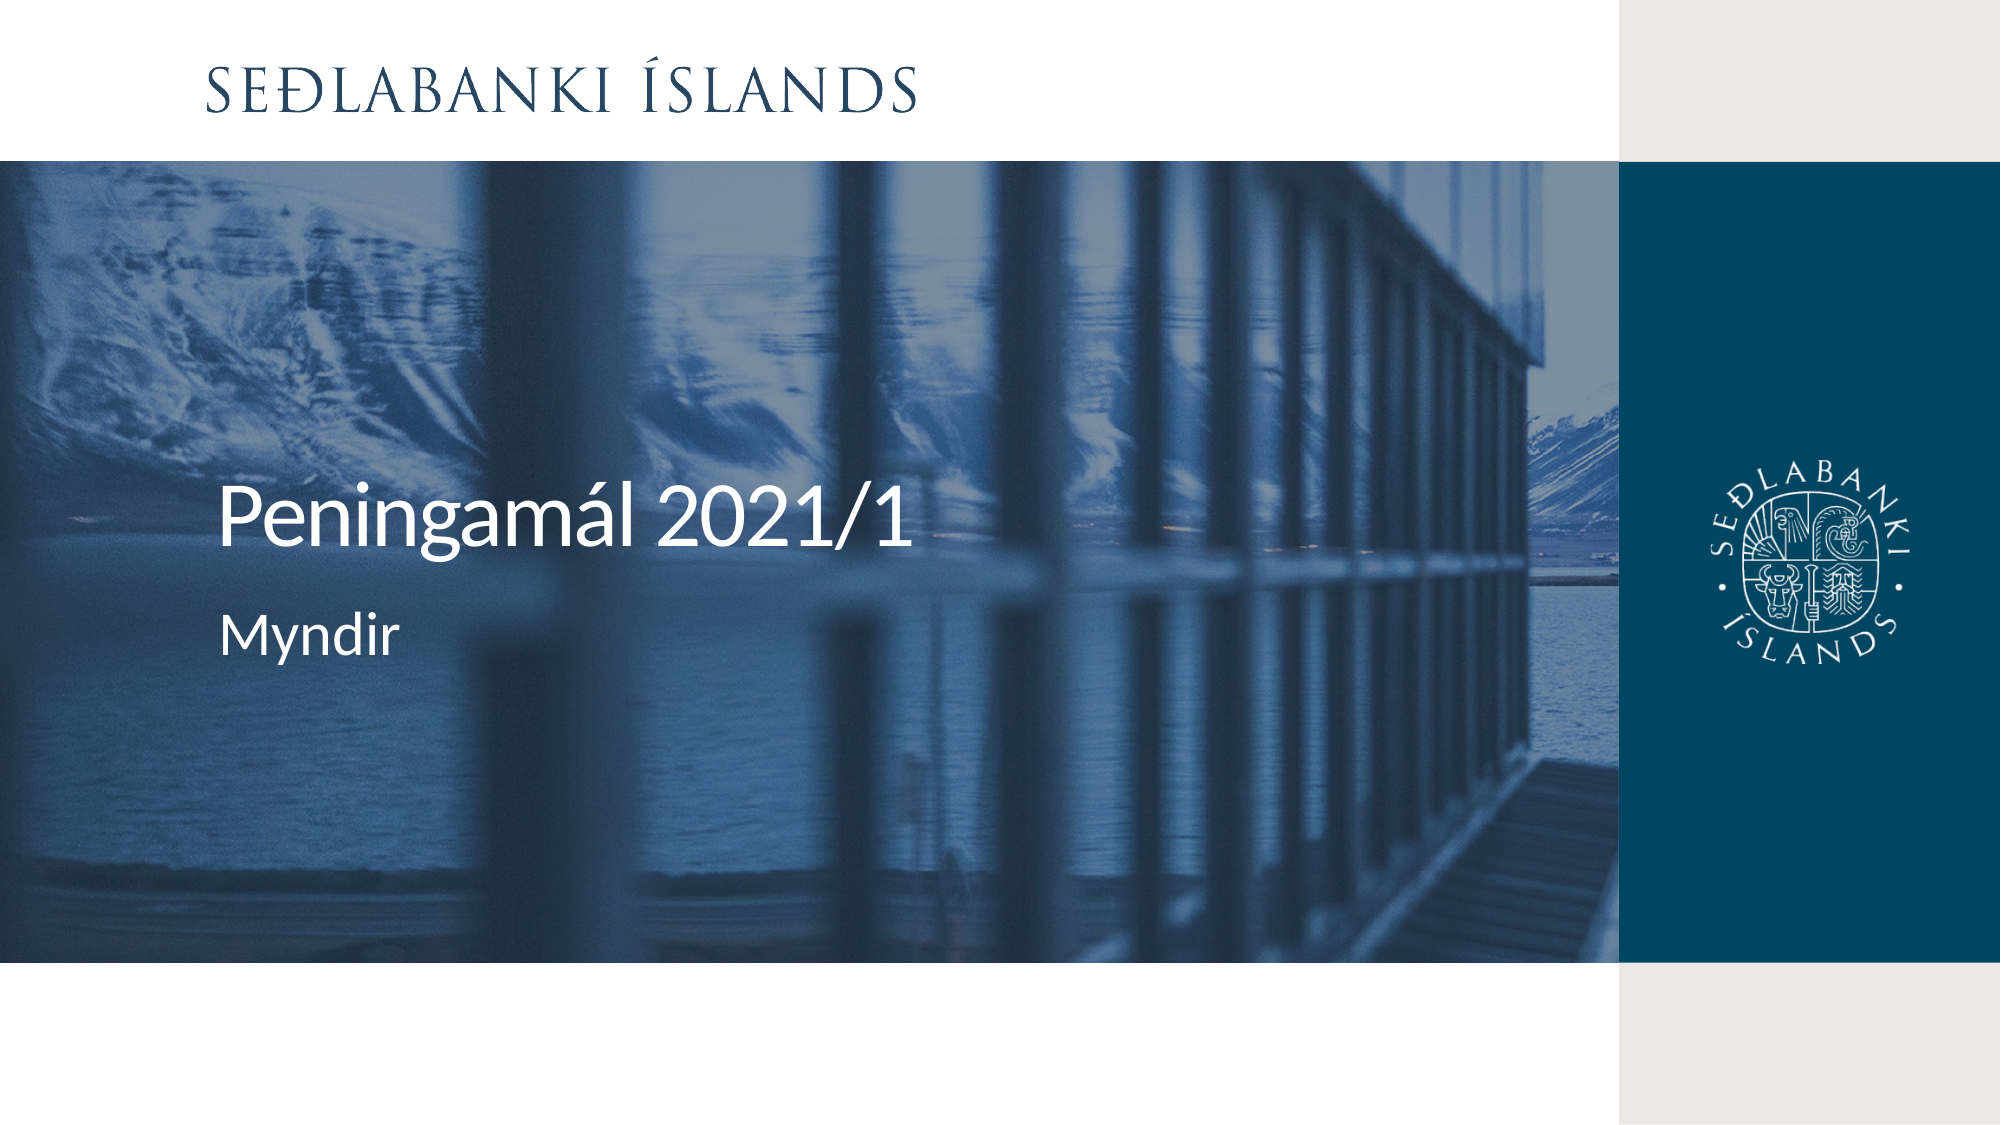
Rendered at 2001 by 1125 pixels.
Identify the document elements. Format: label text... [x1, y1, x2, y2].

list Peningamál 2021/1 [201, 467, 1544, 595]
list Myndir [203, 594, 1544, 719]
picture [207, 56, 917, 113]
picture [0, 161, 1618, 963]
